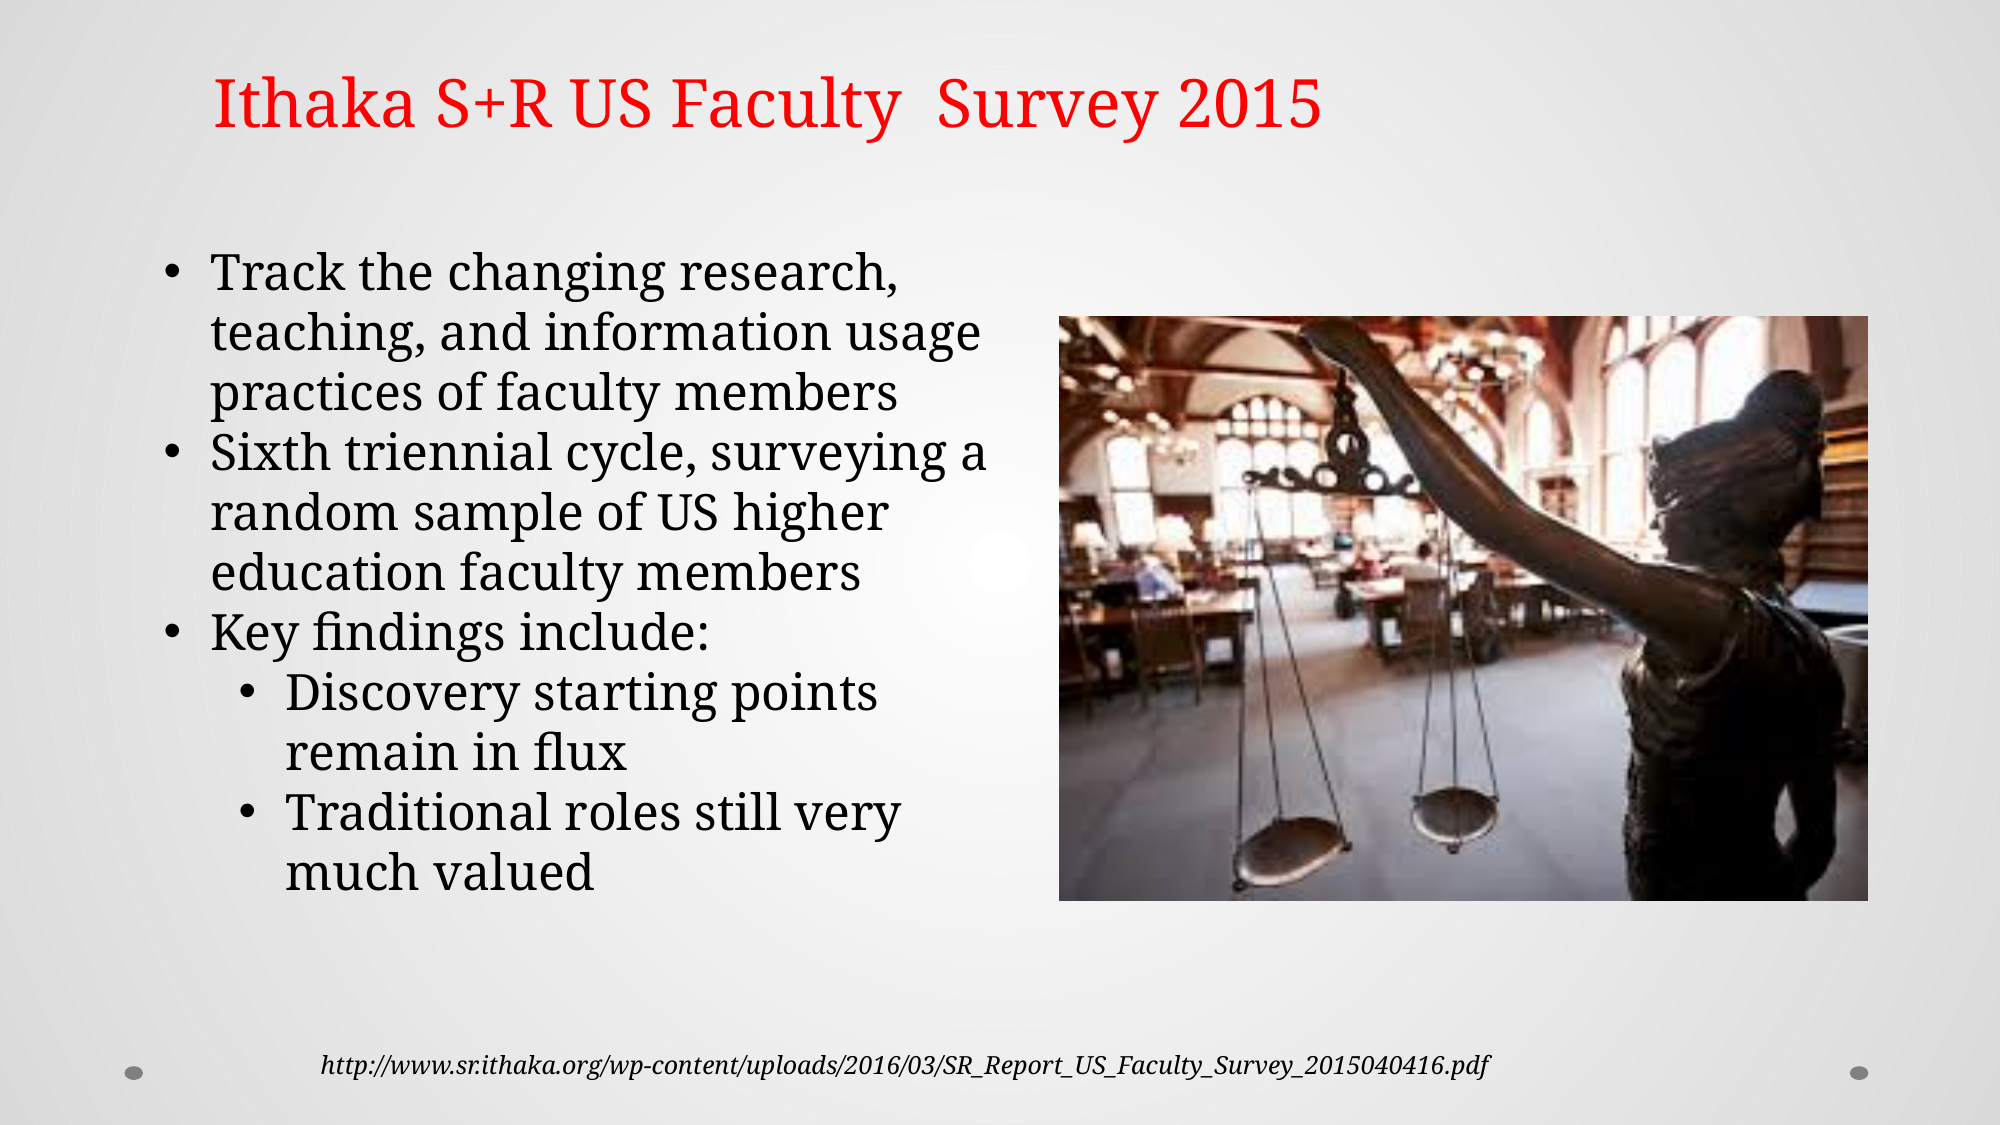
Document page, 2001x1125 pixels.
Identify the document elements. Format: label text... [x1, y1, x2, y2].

text_box http://www.sr.ithaka.org/wp-content/uploads/2016/03/SR_Report_US_Faculty_Survey_2015040416.pdf [305, 1041, 1610, 1087]
text_box Ithaka S+R US Faculty Survey 2015 [198, 53, 1783, 148]
picture [1059, 316, 1868, 902]
text_box Track the changing research, teaching, and information usage practices of faculty members Sixth triennial cycle, surveying a random sample of US higher education faculty members Key findings include: Discovery starting points remain in flux Traditional roles still very much valued [148, 232, 1015, 968]
